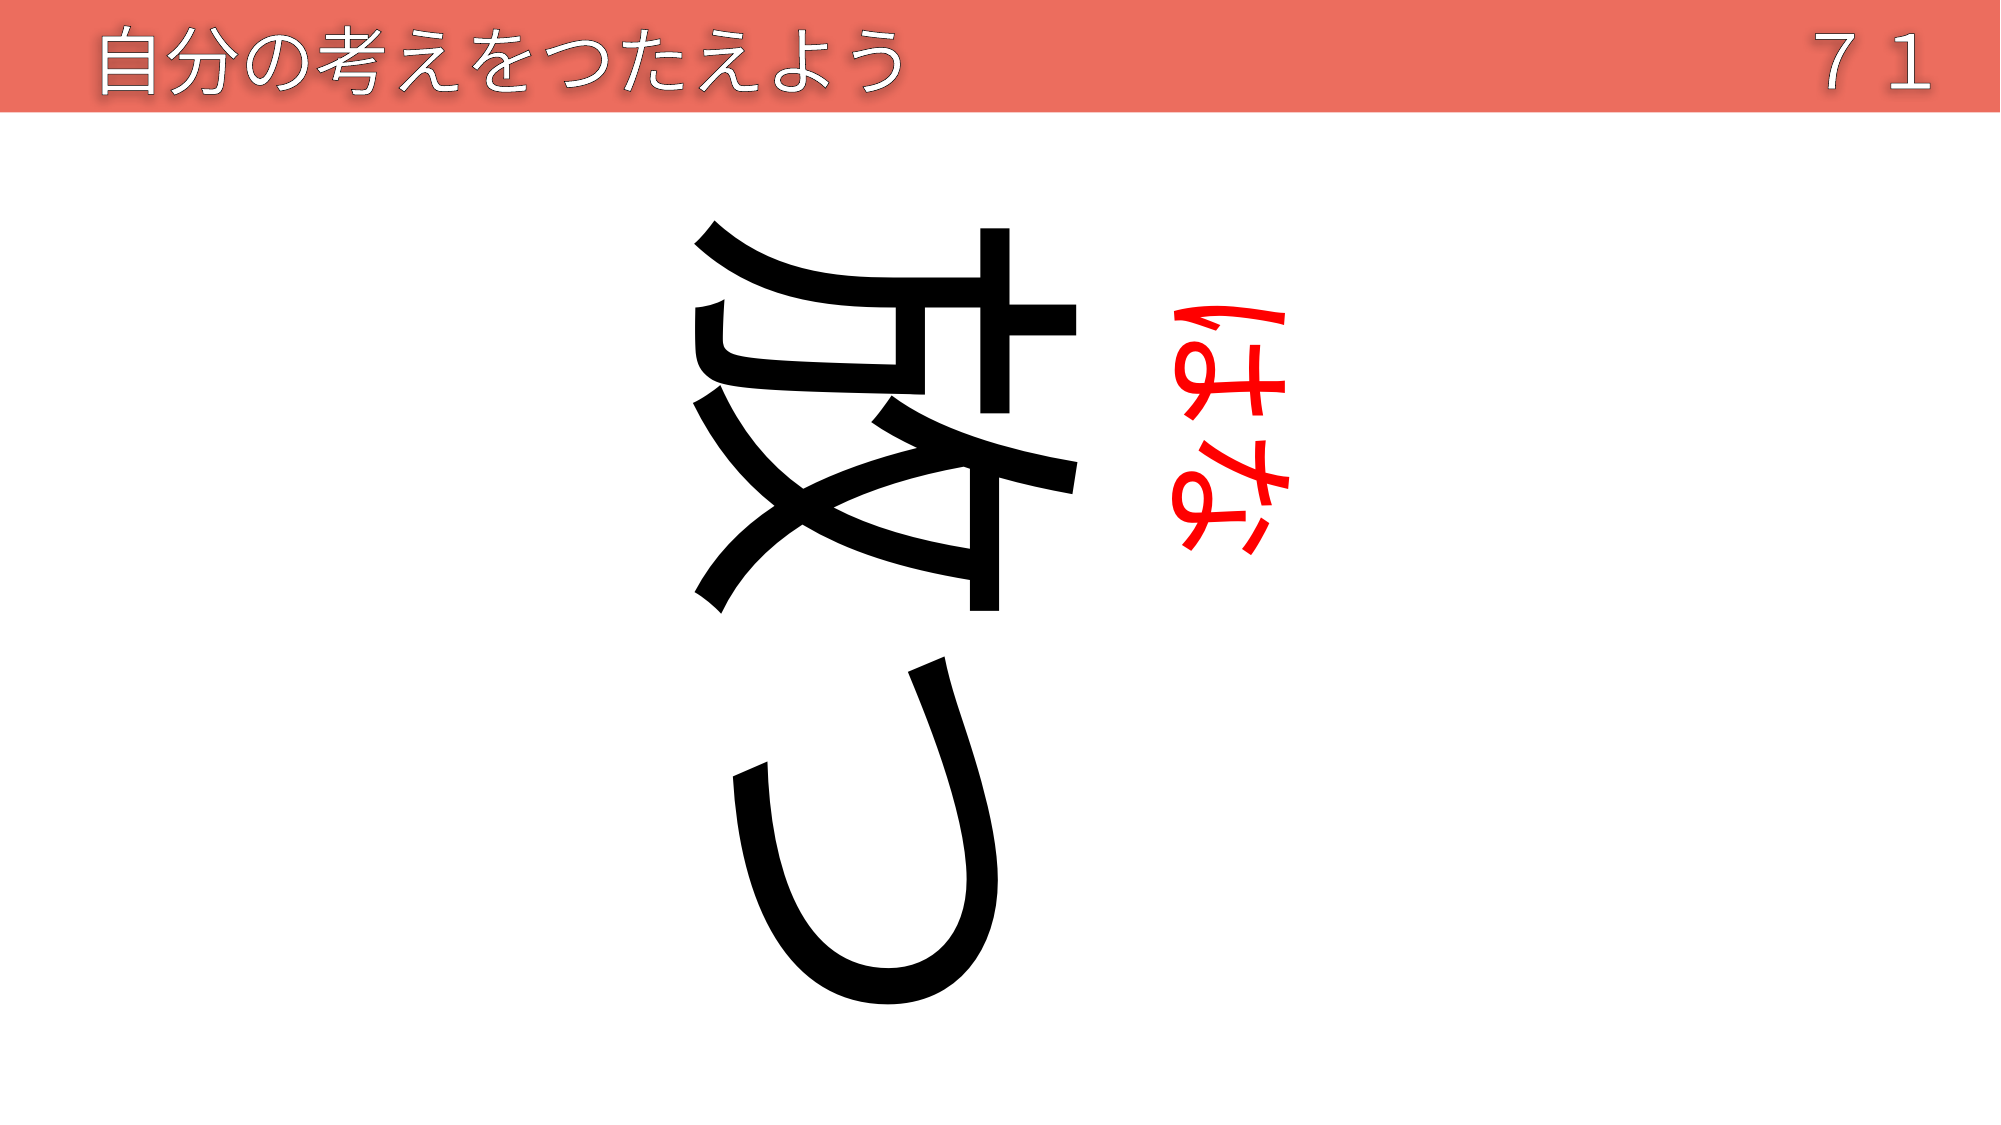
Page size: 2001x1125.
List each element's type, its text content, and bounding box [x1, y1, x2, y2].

text_box 自分の考えをつたえよう [75, 6, 1233, 112]
text_box はな [1152, 275, 1325, 569]
text_box 放つ [616, 195, 1152, 1125]
text_box [0, 0, 2000, 113]
text_box ７１ [1782, 6, 1963, 112]
